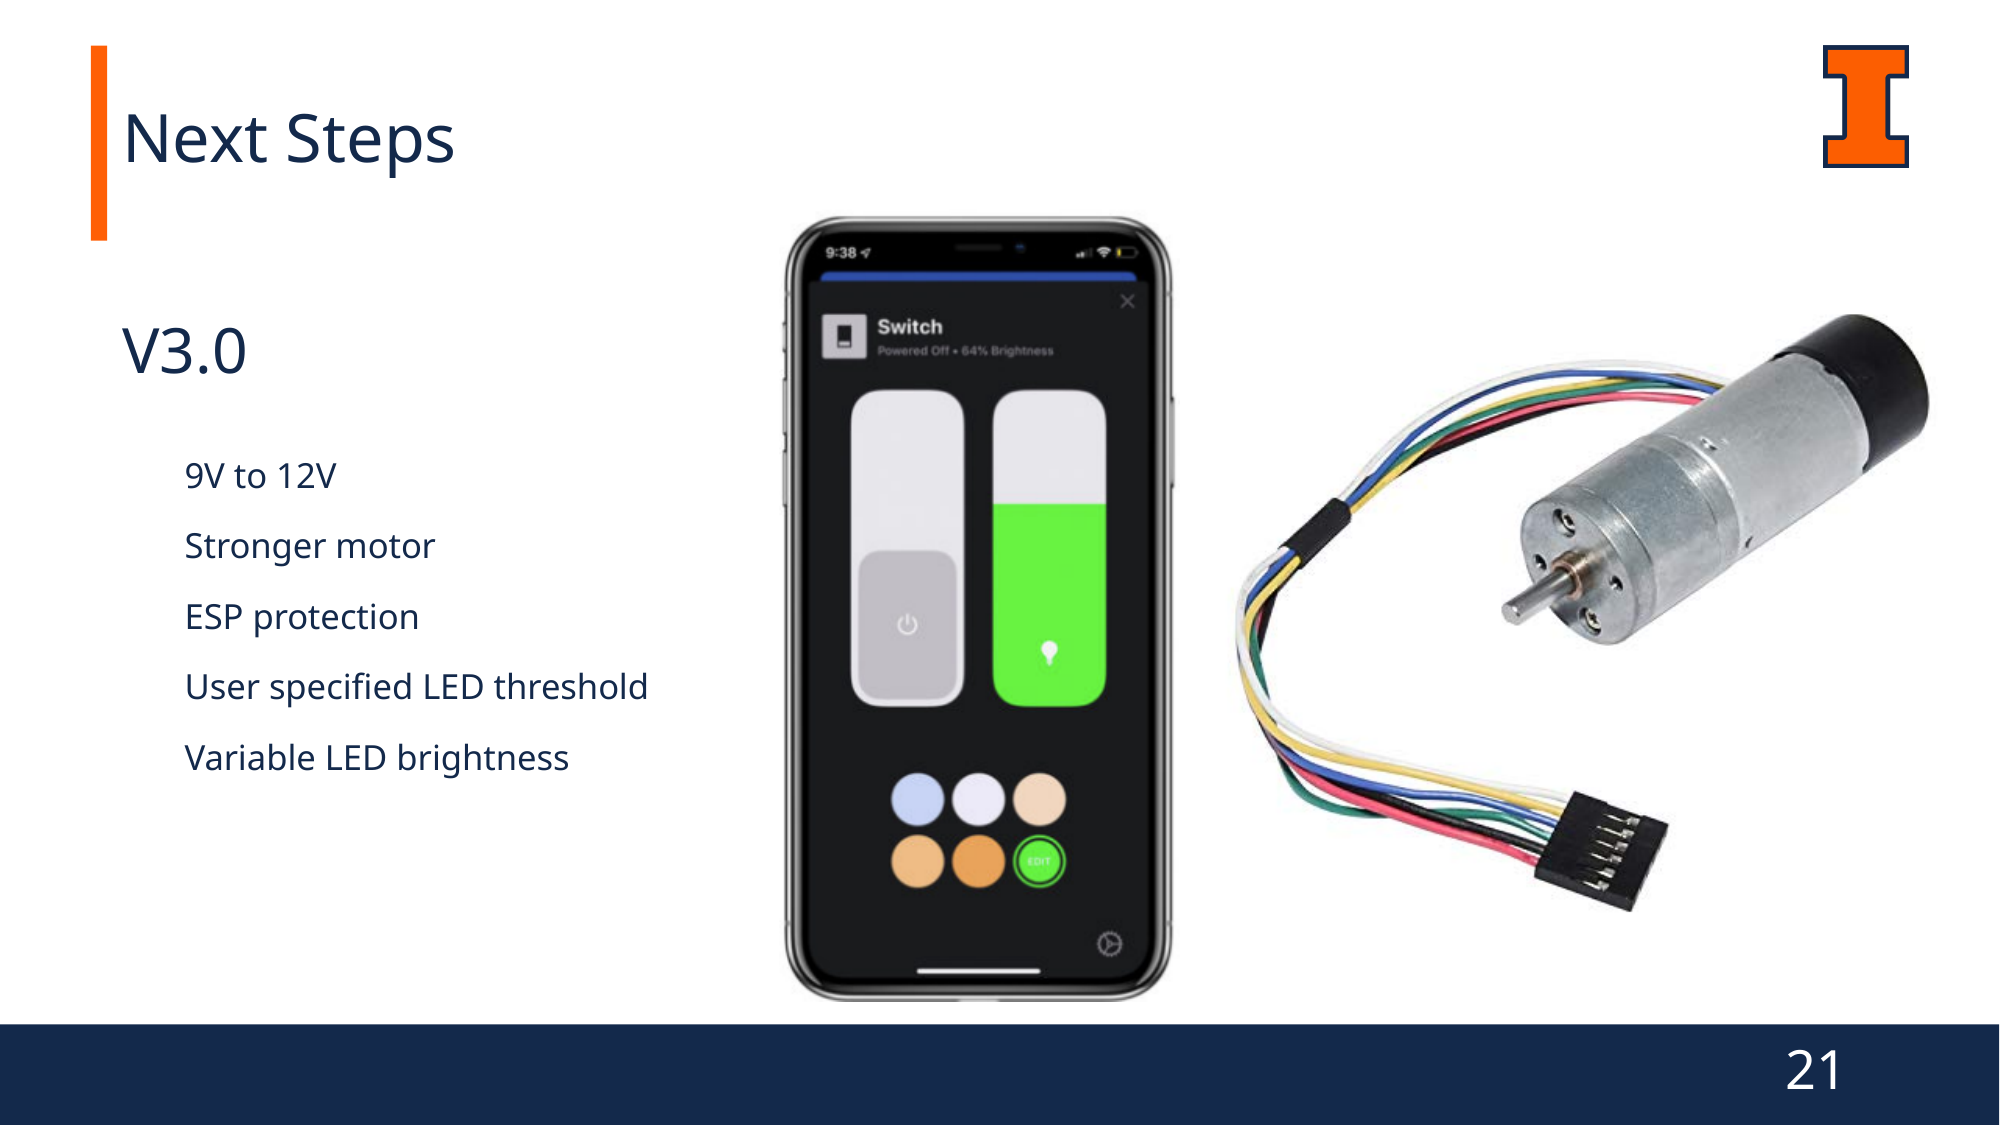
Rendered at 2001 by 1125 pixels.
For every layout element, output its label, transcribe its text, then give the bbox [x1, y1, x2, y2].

list 9V to 12V Stronger motor ESP protection User specified LED threshold Variable LED brightness [107, 420, 769, 789]
slide_number ‹#› [1729, 1042, 1863, 1103]
list V3.0 [107, 293, 769, 419]
picture [1823, 45, 1909, 168]
picture [1202, 249, 1981, 959]
picture [774, 207, 1181, 1002]
list Next Steps [107, 45, 1809, 241]
